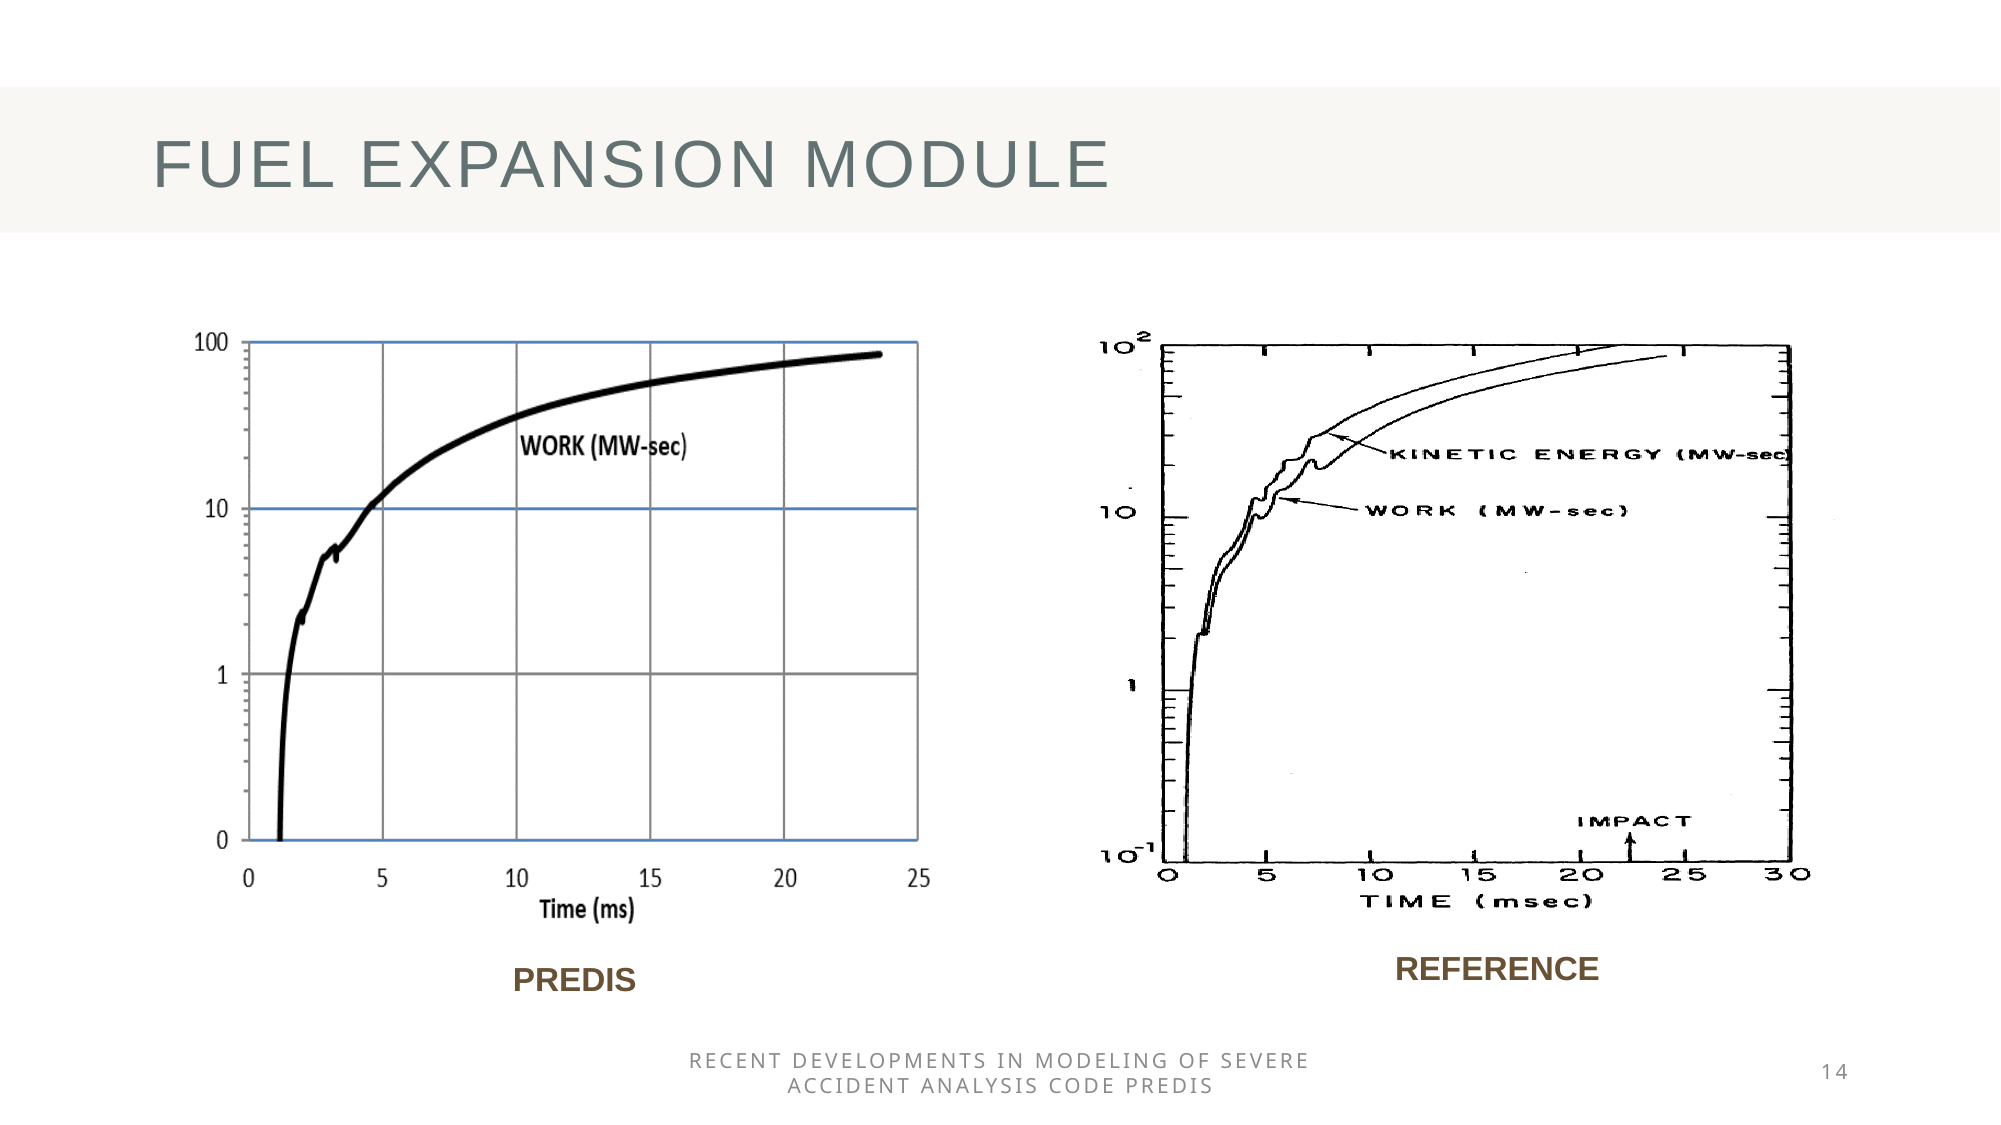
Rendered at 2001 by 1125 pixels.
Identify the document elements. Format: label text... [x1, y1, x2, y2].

text_box PREDIS [498, 976, 761, 1006]
picture [178, 310, 955, 976]
picture [1067, 314, 1863, 916]
slide_number 14 [1412, 1042, 1863, 1103]
title fuel expansion MODULE [137, 106, 1863, 226]
text_box REFERENCE [1380, 939, 1730, 995]
footer RECENT DEVELOPMENTS IN MODELING OF SEVERE ACCIDENT ANALYSIS CODE PREDIS [662, 1042, 1338, 1103]
